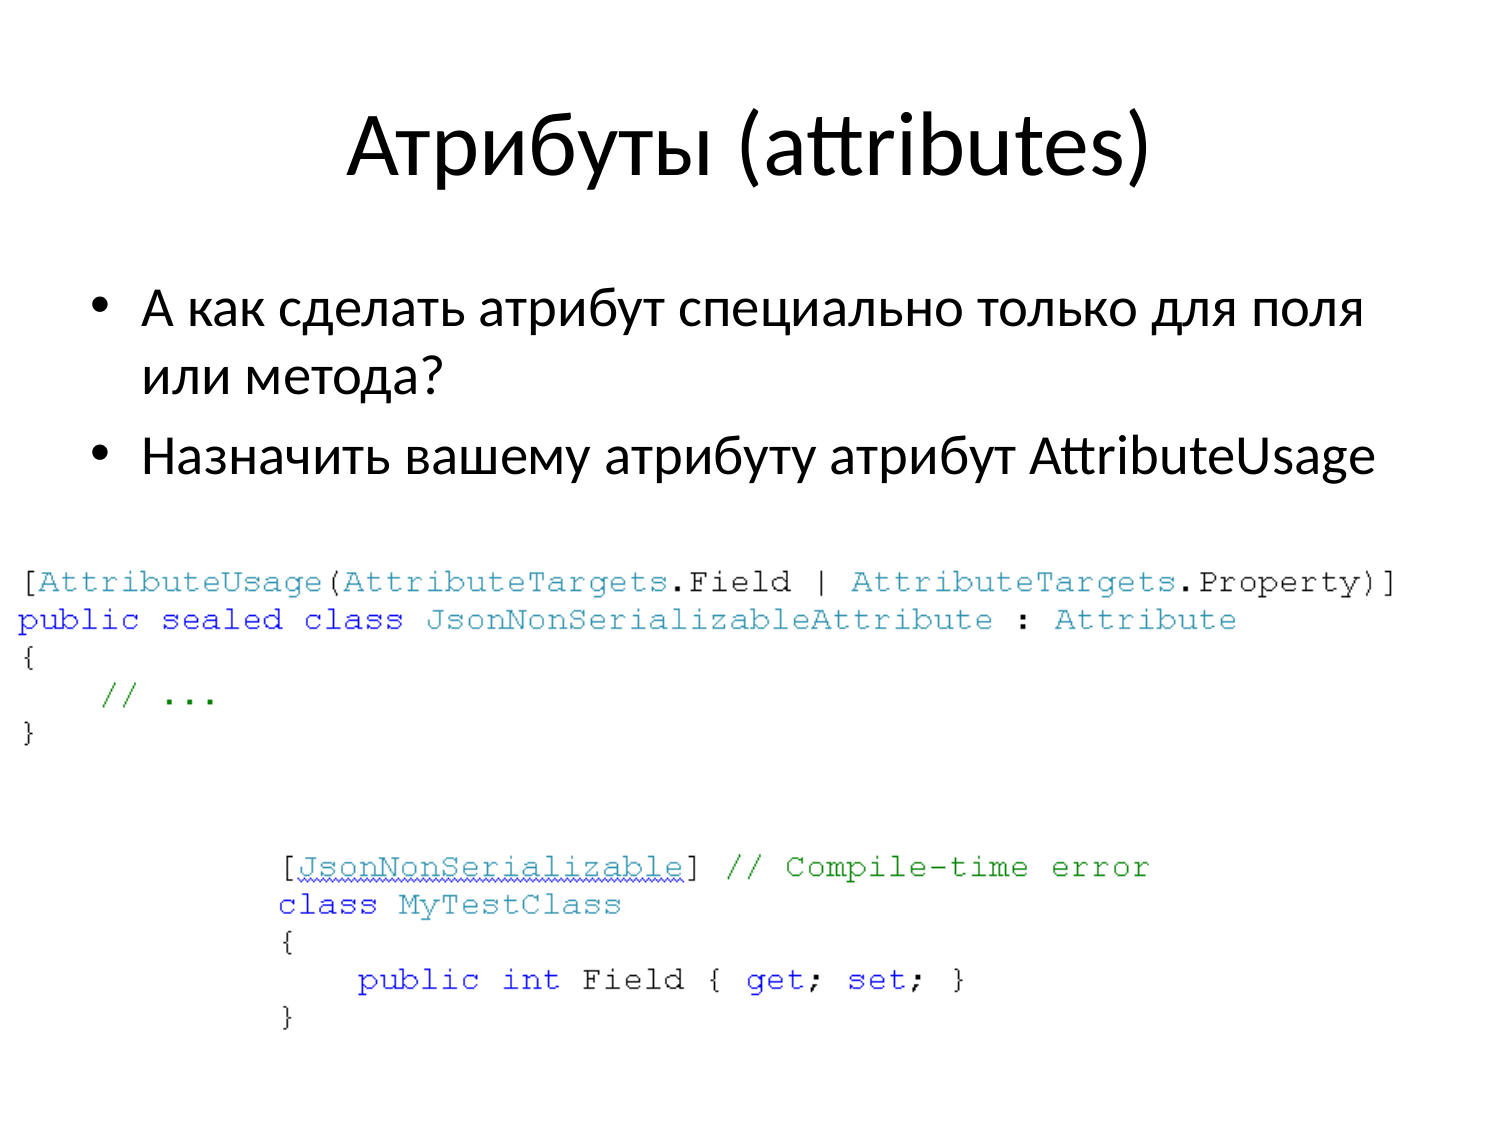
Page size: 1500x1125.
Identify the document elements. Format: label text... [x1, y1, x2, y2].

title Атрибуты (attributes) [75, 45, 1425, 233]
picture [257, 820, 1232, 1044]
list А как сделать атрибут специально только для поля или метода? Назначить вашему атрибуту атрибут AttributeUsage [75, 262, 1425, 537]
picture [0, 538, 1429, 766]
